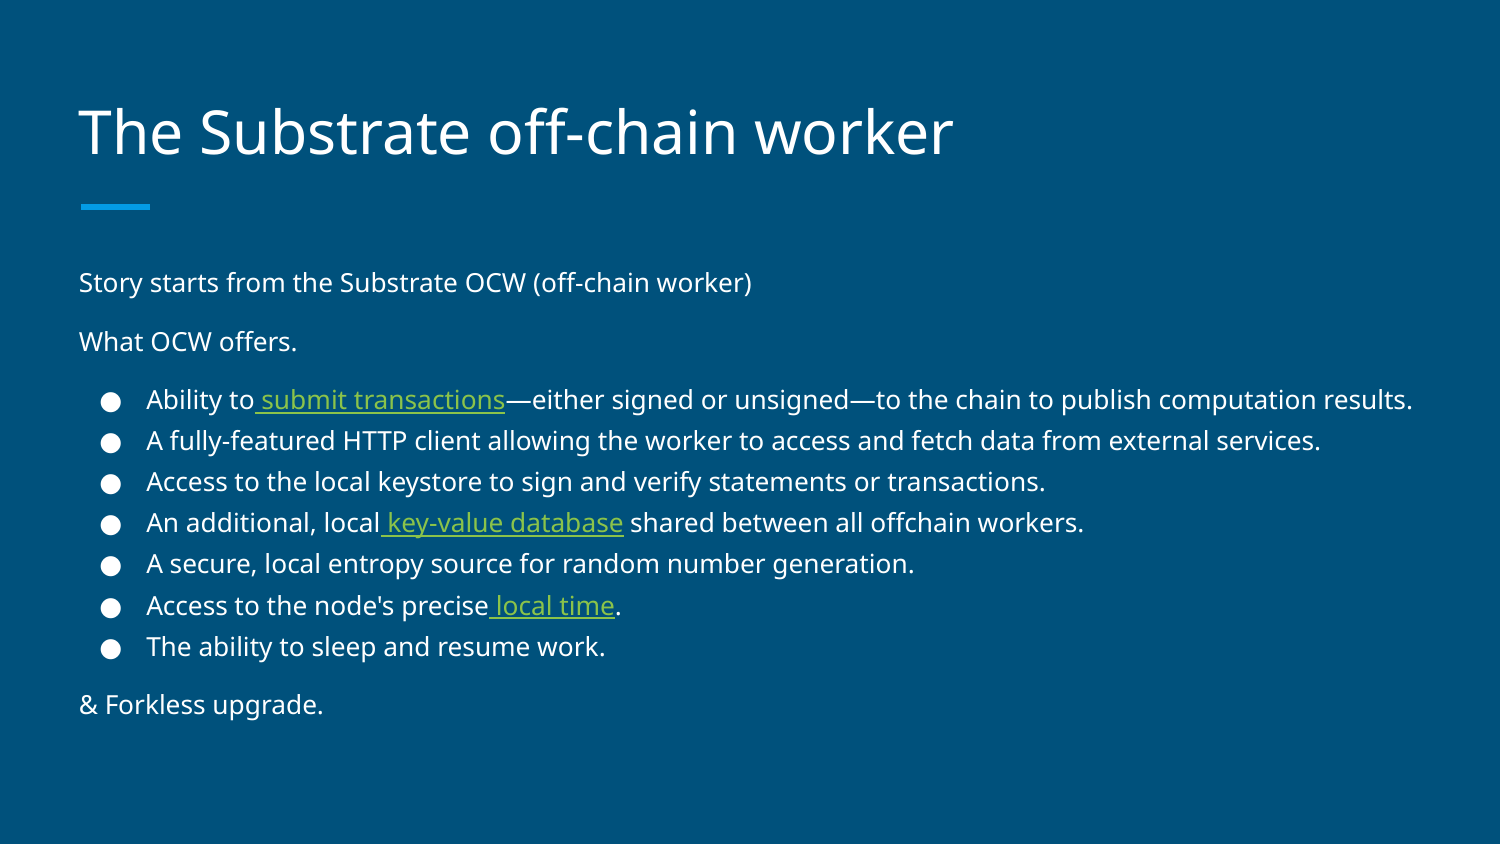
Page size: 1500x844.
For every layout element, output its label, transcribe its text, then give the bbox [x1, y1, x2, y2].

list Story starts from the Substrate OCW (off-chain worker) What OCW offers. Ability to submit transactions—either signed or unsigned—to the chain to publish computation results. A fully-featured HTTP client allowing the worker to access and fetch data from external services. Access to the local keystore to sign and verify statements or transactions. An additional, local key-value database shared between all offchain workers. A secure, local entropy source for random number generation. Access to the node's precise local time. The ability to sleep and resume work. & Forkless upgrade. [63, 244, 1437, 750]
title The Substrate off-chain worker [63, 75, 1437, 188]
